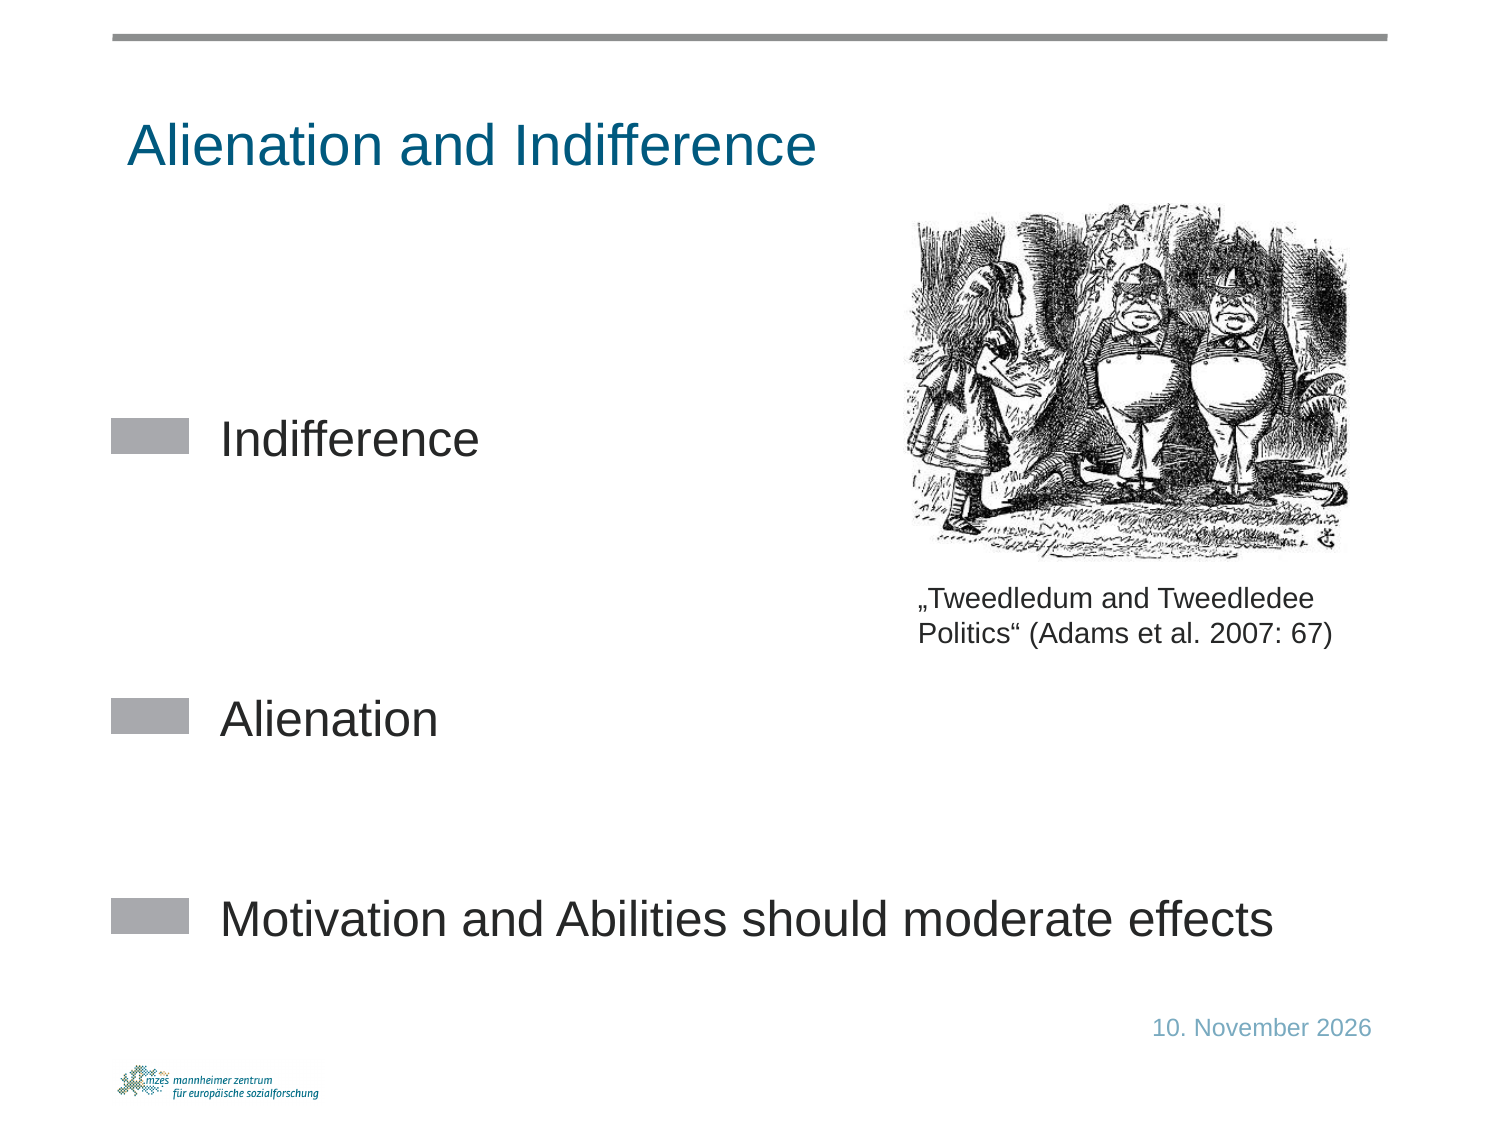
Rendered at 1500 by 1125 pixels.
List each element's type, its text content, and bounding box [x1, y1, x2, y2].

picture [111, 418, 189, 454]
picture [902, 203, 1351, 563]
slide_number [1125, 1003, 1388, 1049]
picture [111, 898, 189, 934]
picture [112, 1059, 325, 1106]
picture [111, 698, 189, 734]
title Alienation and Indifference [112, 99, 1388, 288]
text_box „Tweedledum and Tweedledee Politics“ (Adams et al. 2007: 67) [903, 572, 1388, 657]
